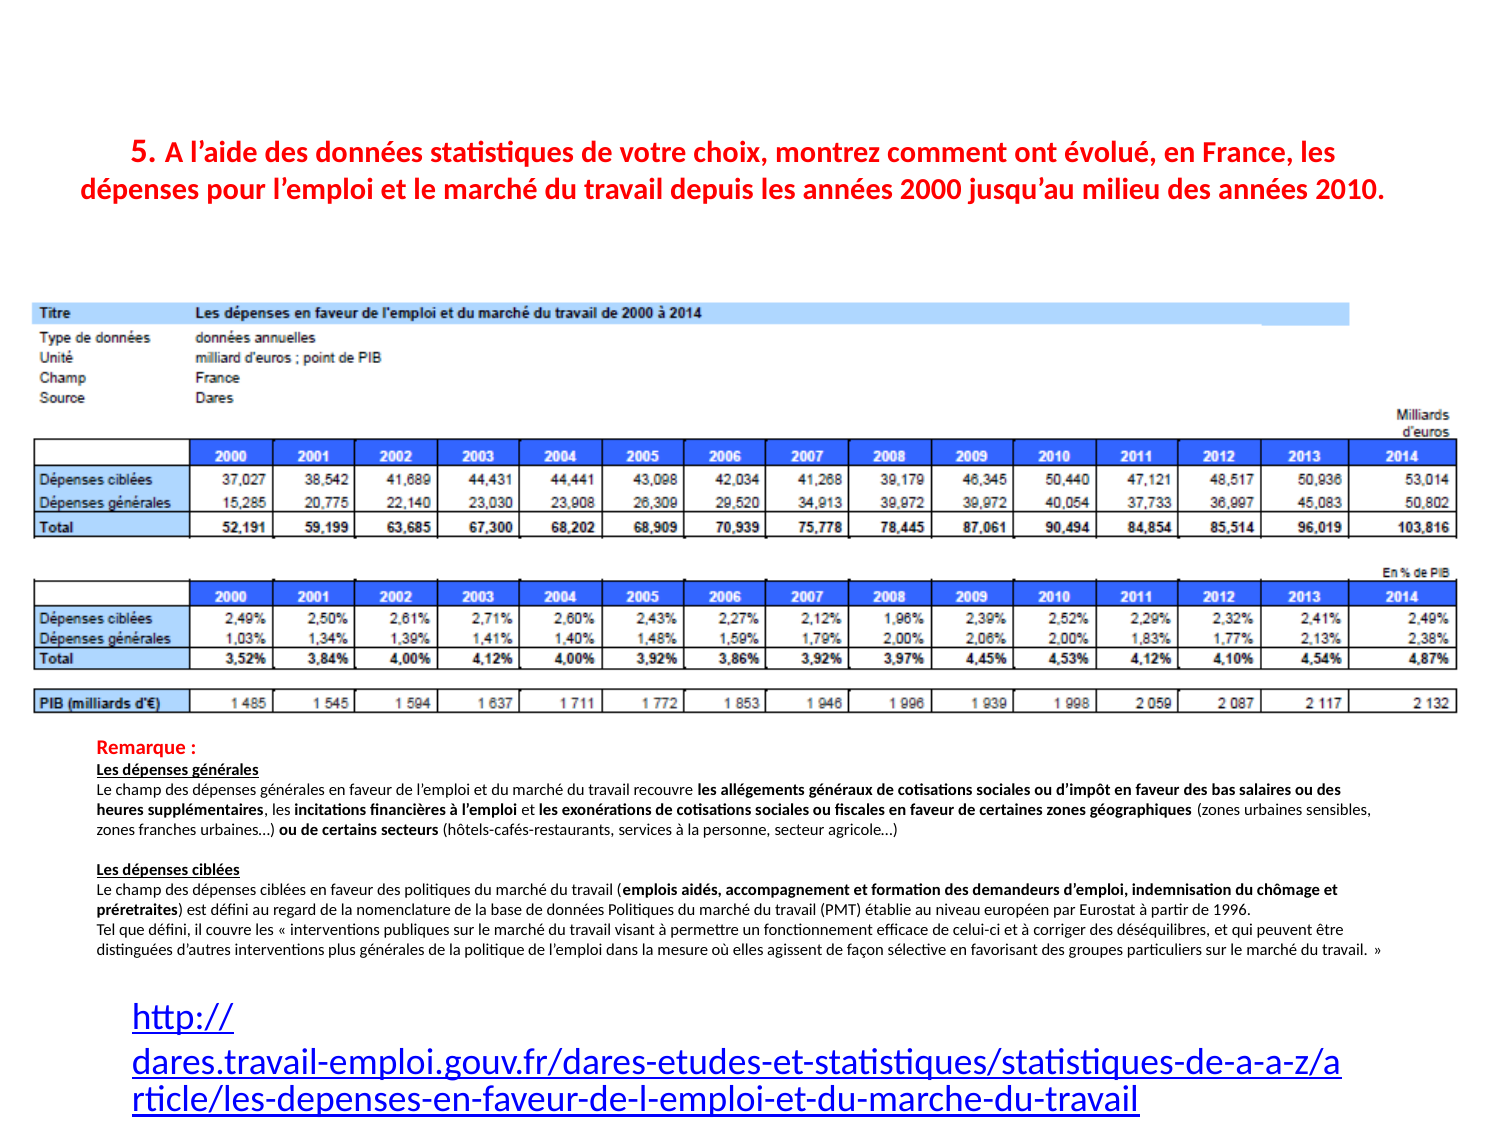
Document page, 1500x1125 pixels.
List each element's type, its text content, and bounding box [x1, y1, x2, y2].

text_box http://dares.travail-emploi.gouv.fr/dares-etudes-et-statistiques/statistiques-de-a-a-z/article/les-depenses-en-faveur-de-l-emploi-et-du-marche-du-travail [117, 984, 1360, 1125]
text_box Remarque : Les dépenses générales Le champ des dépenses générales en faveur de l’emploi et du marché du travail recouvre les allégements généraux de cotisations sociales ou d’impôt en faveur des bas salaires ou des heures supplémentaires, les incitations financières à l’emploi et les exonérations de cotisations sociales ou fiscales en faveur de certaines zones géographiques (zones urbaines sensibles, zones franches urbaines…) ou de certains secteurs (hôtels-cafés-restaurants, services à la personne, secteur agricole…) Les dépenses ciblées Le champ des dépenses ciblées en faveur des politiques du marché du travail (emplois aidés, accompagnement et formation des demandeurs d’emploi, indemnisation du chômage et préretraites) est défini au regard de la nomenclature de la base de données Politiques du marché du travail (PMT) établie au niveau européen par Eurostat à partir de 1996. Tel que défini, il couvre les « interventions publiques sur le marché du travail visant à permettre un fonctionnement efficace de celui-ci et à corriger des déséquilibres, et qui peuvent être distinguées d’autres interventions plus générales de la politique de l’emploi dans la mesure où elles agissent de façon sélective en favorisant des groupes particuliers sur le marché du travail. » [81, 746, 1407, 966]
title 5. A l’aide des données statistiques de votre choix, montrez comment ont évolué, en France, les dépenses pour l’emploi et le marché du travail depuis les années 2000 jusqu’au milieu des années 2010. [58, 117, 1409, 291]
picture [23, 292, 1479, 738]
